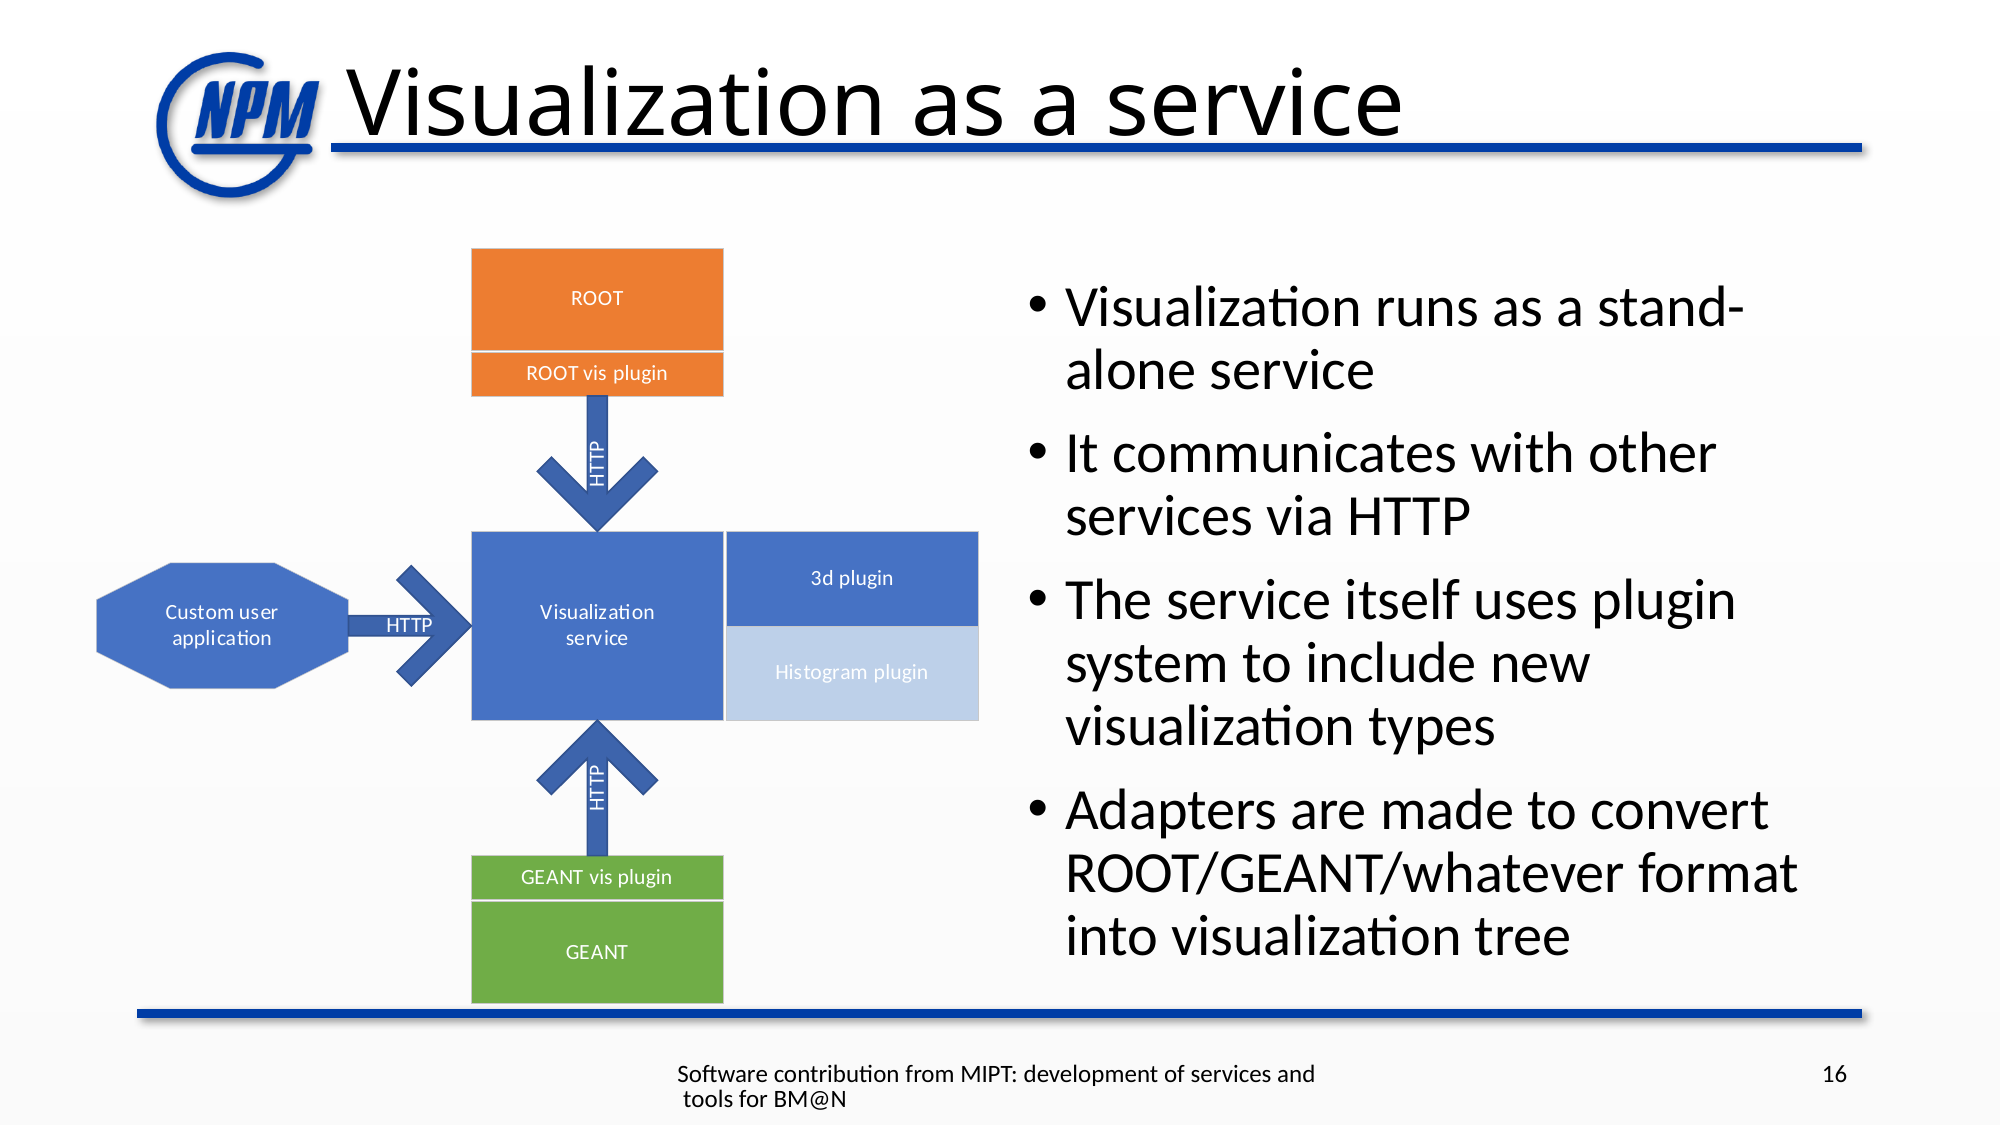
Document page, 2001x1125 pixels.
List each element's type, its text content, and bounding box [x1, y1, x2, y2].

footer Software contribution from MIPT: development of services and tools for BM@N [662, 1042, 1338, 1103]
picture [137, 36, 332, 213]
slide_number 16 [1412, 1042, 1863, 1103]
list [93, 245, 979, 1004]
title Visualization as a service [331, 23, 1863, 188]
list Visualization runs as a stand-alone service It communicates with other services via HTTP The service itself uses plugin system to include new visualization types Adapters are made to convert ROOT/GEANT/whatever format into visualization tree [1012, 268, 1863, 1014]
